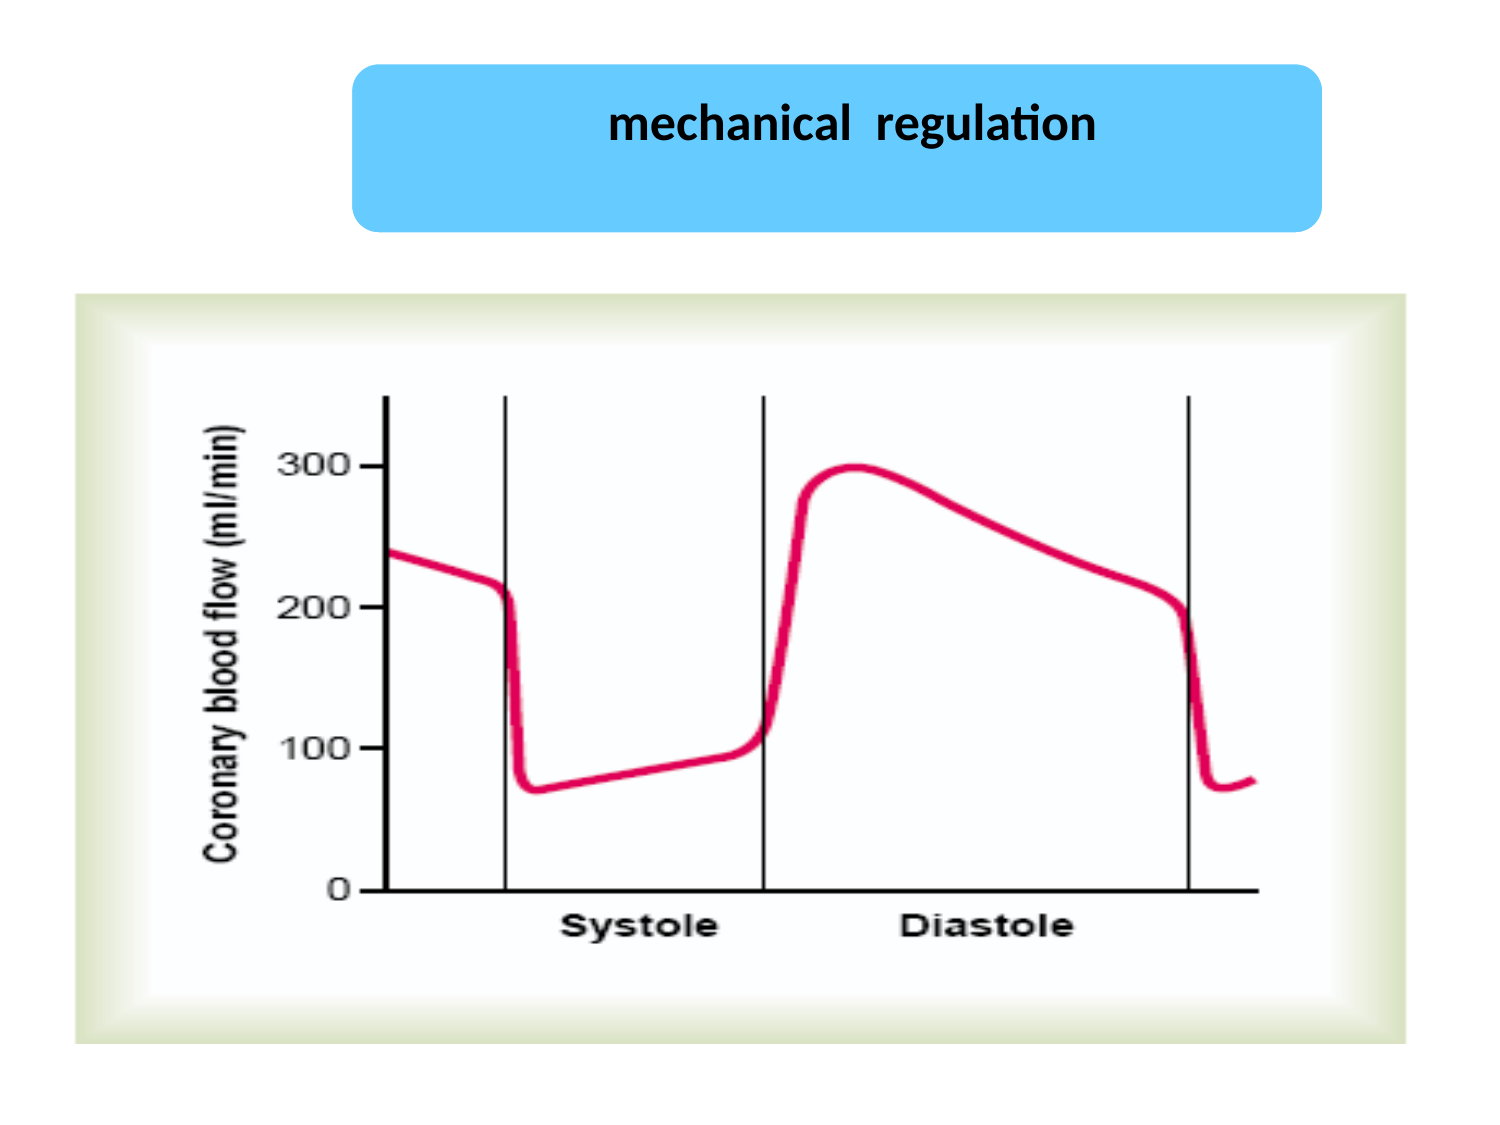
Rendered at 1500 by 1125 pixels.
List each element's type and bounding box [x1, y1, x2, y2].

text_box [349, 45, 1325, 235]
picture [70, 292, 1430, 1045]
